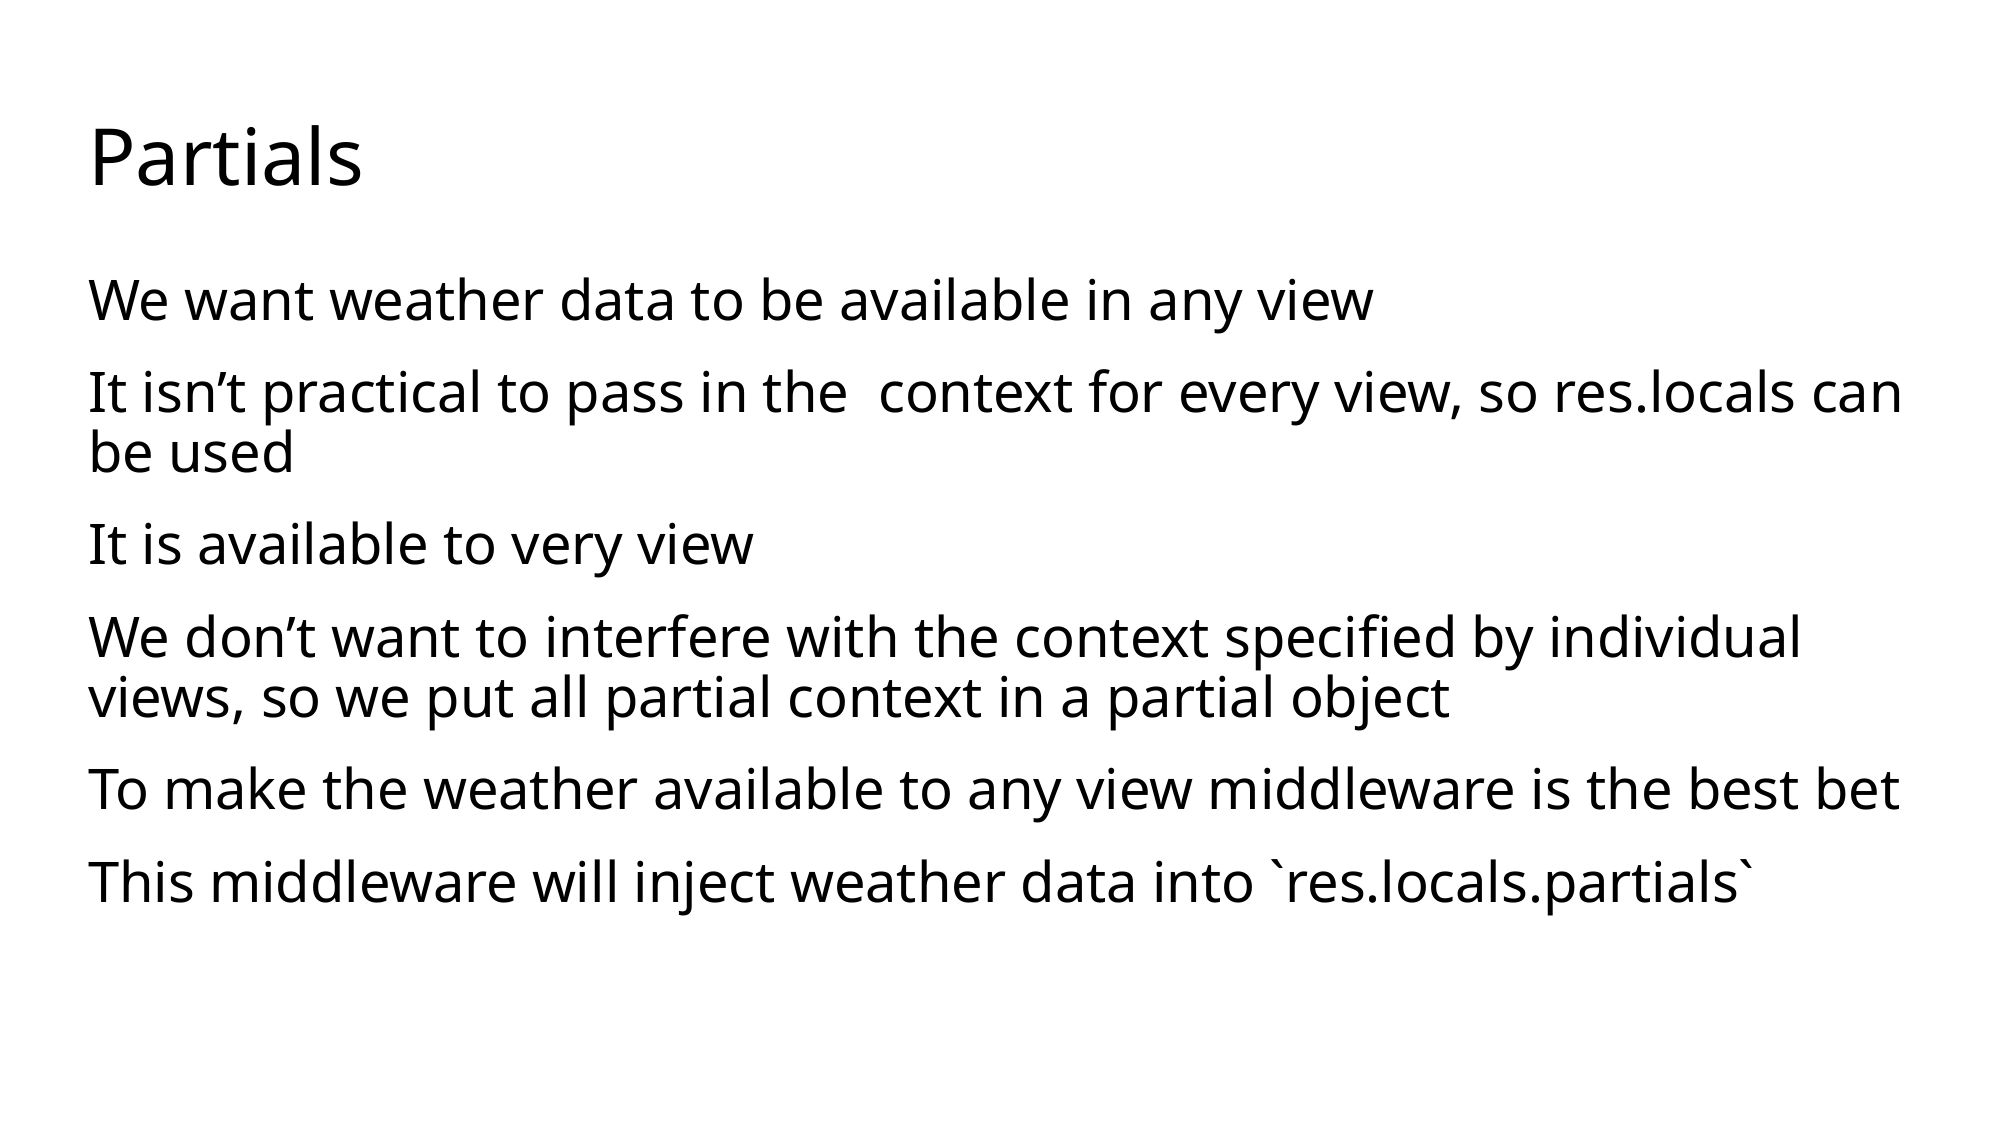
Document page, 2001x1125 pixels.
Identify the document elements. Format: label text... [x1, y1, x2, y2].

title Partials [68, 97, 1932, 223]
list We want weather data to be available in any view It isn’t practical to pass in the context for every view, so res.locals can be used It is available to very view We don’t want to interfere with the context specified by individual views, so we put all partial context in a partial object To make the weather available to any view middleware is the best bet This middleware will inject weather data into `res.locals.partials` [68, 252, 1932, 1000]
